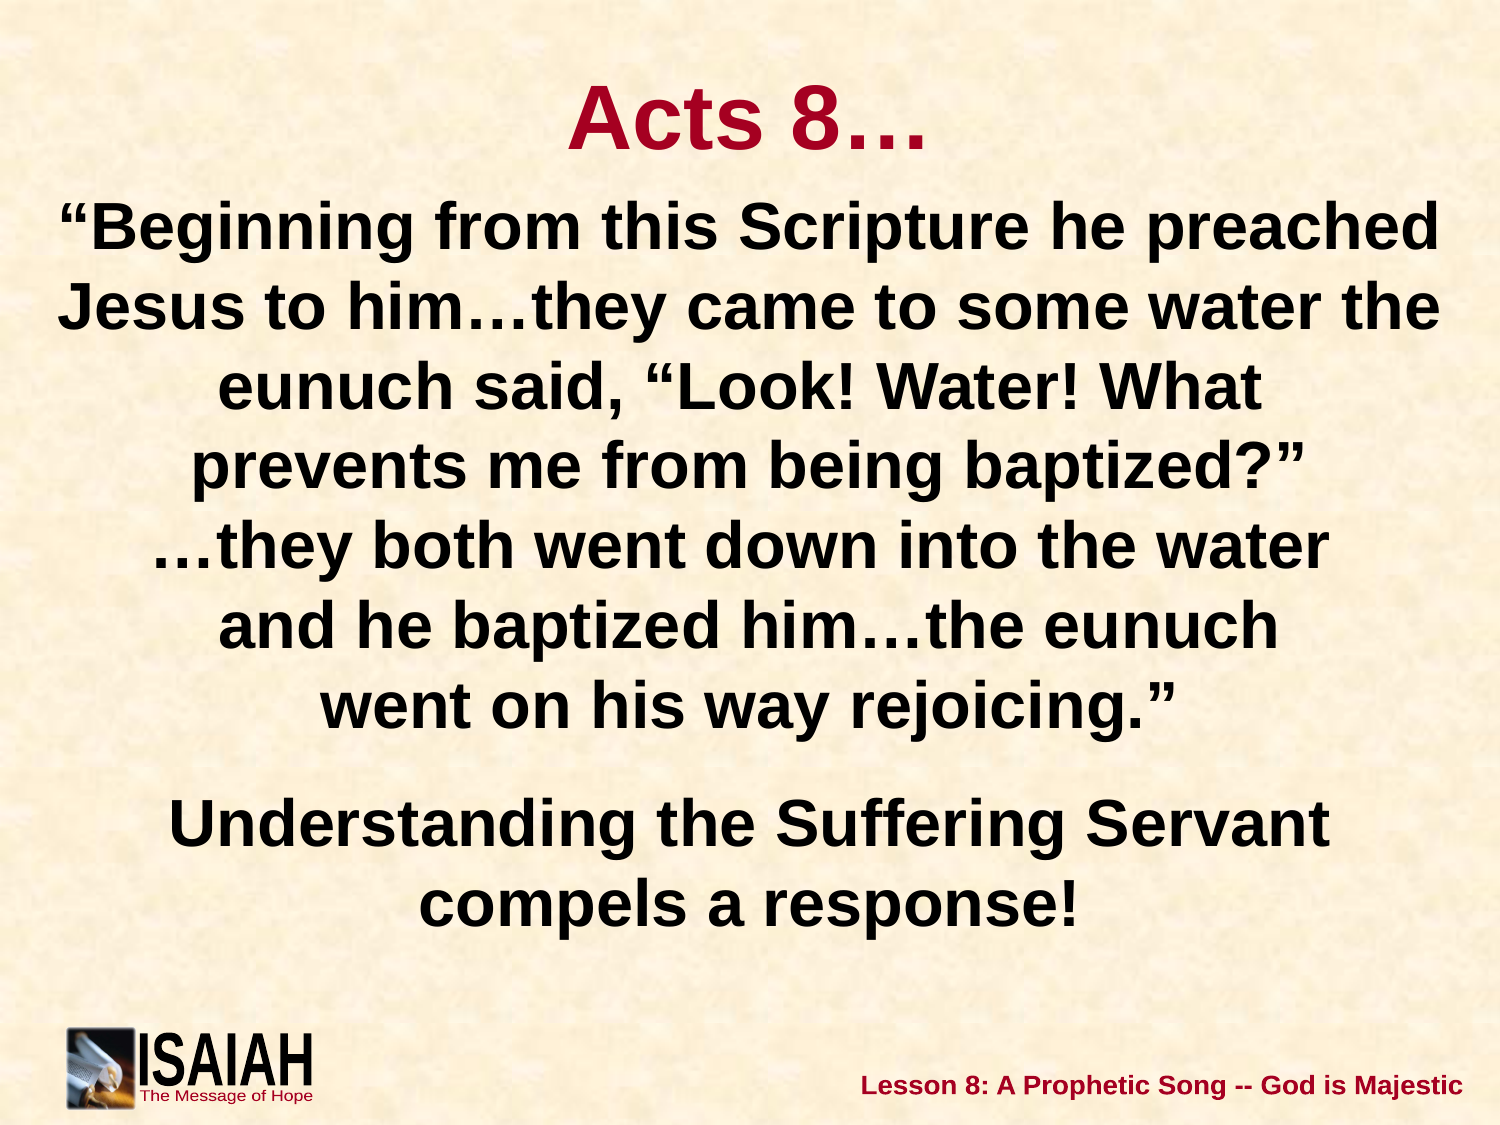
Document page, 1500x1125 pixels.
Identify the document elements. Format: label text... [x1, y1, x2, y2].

title Acts 8… [24, 24, 1475, 200]
picture [0, 0, 1500, 1125]
list “Beginning from this Scripture he preached Jesus to him…they came to some water the eunuch said, “Look! Water! What prevents me from being baptized?” …they both went down into the water and he baptized him…the eunuch went on his way rejoicing.” Understanding the Suffering Servant compels a response! [37, 174, 1463, 1005]
